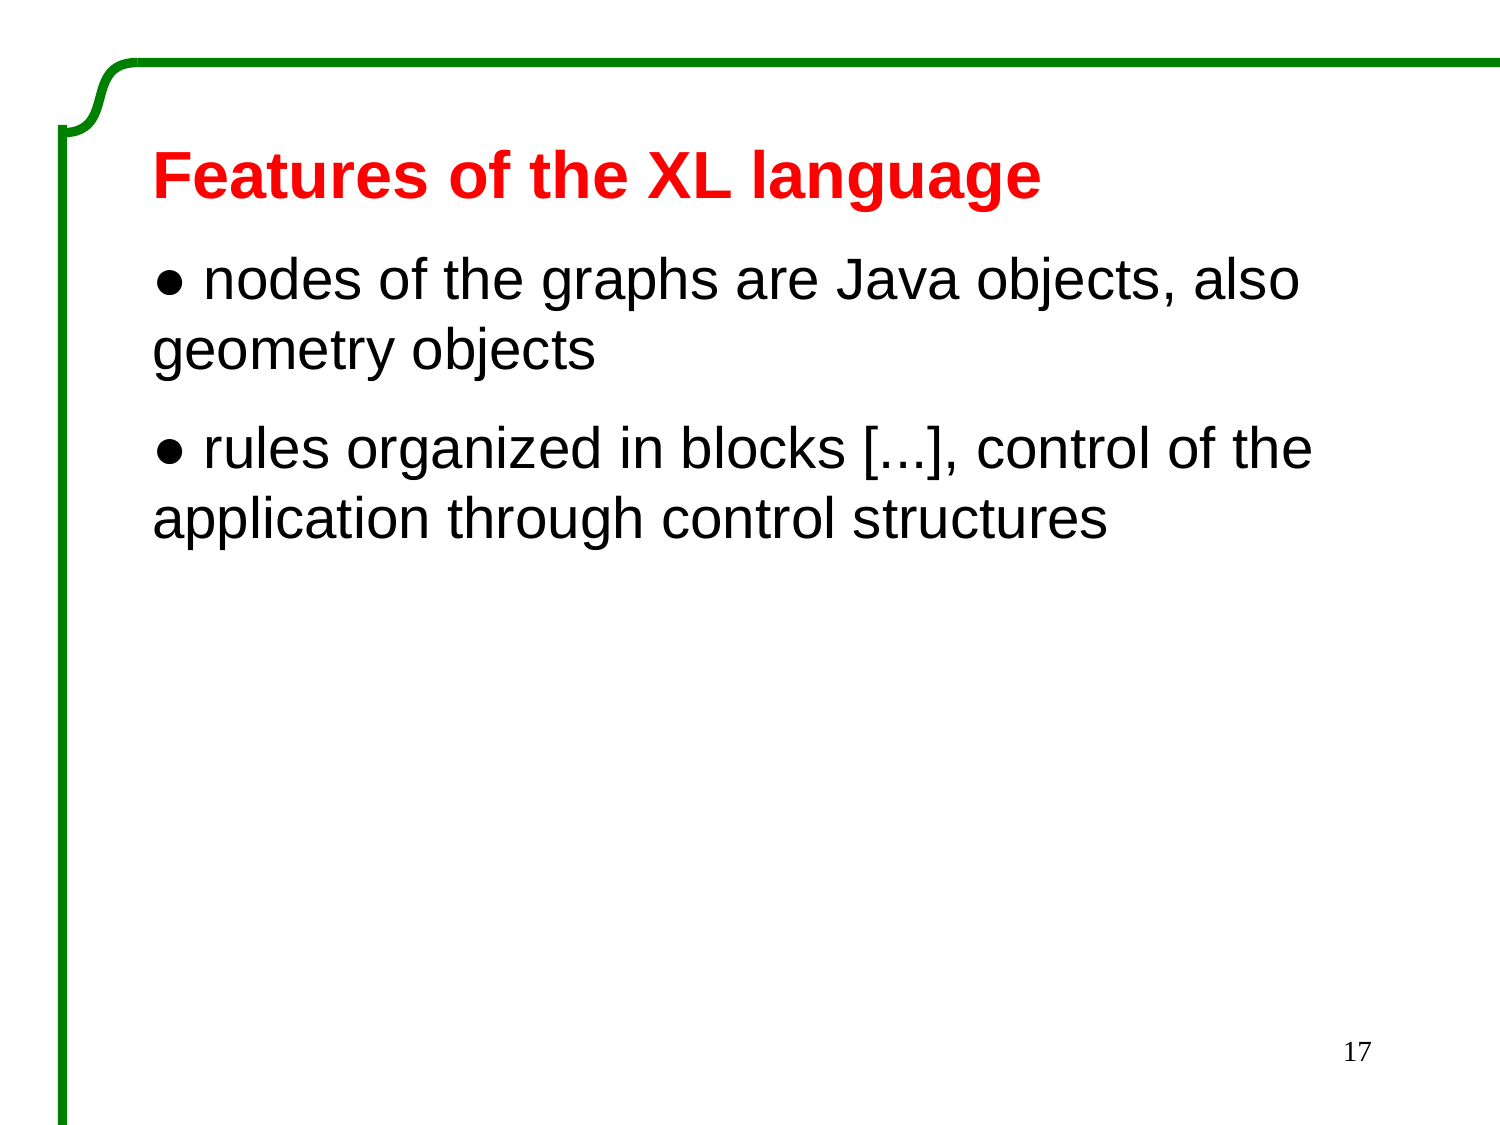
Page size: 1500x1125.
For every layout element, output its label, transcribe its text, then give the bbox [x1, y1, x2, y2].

text_box Features of the XL language ● nodes of the graphs are Java objects, also geometry objects ● rules organized in blocks [...], control of the application through control structures [137, 124, 1461, 558]
slide_number 17 [1074, 1025, 1388, 1100]
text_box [64, 60, 136, 136]
